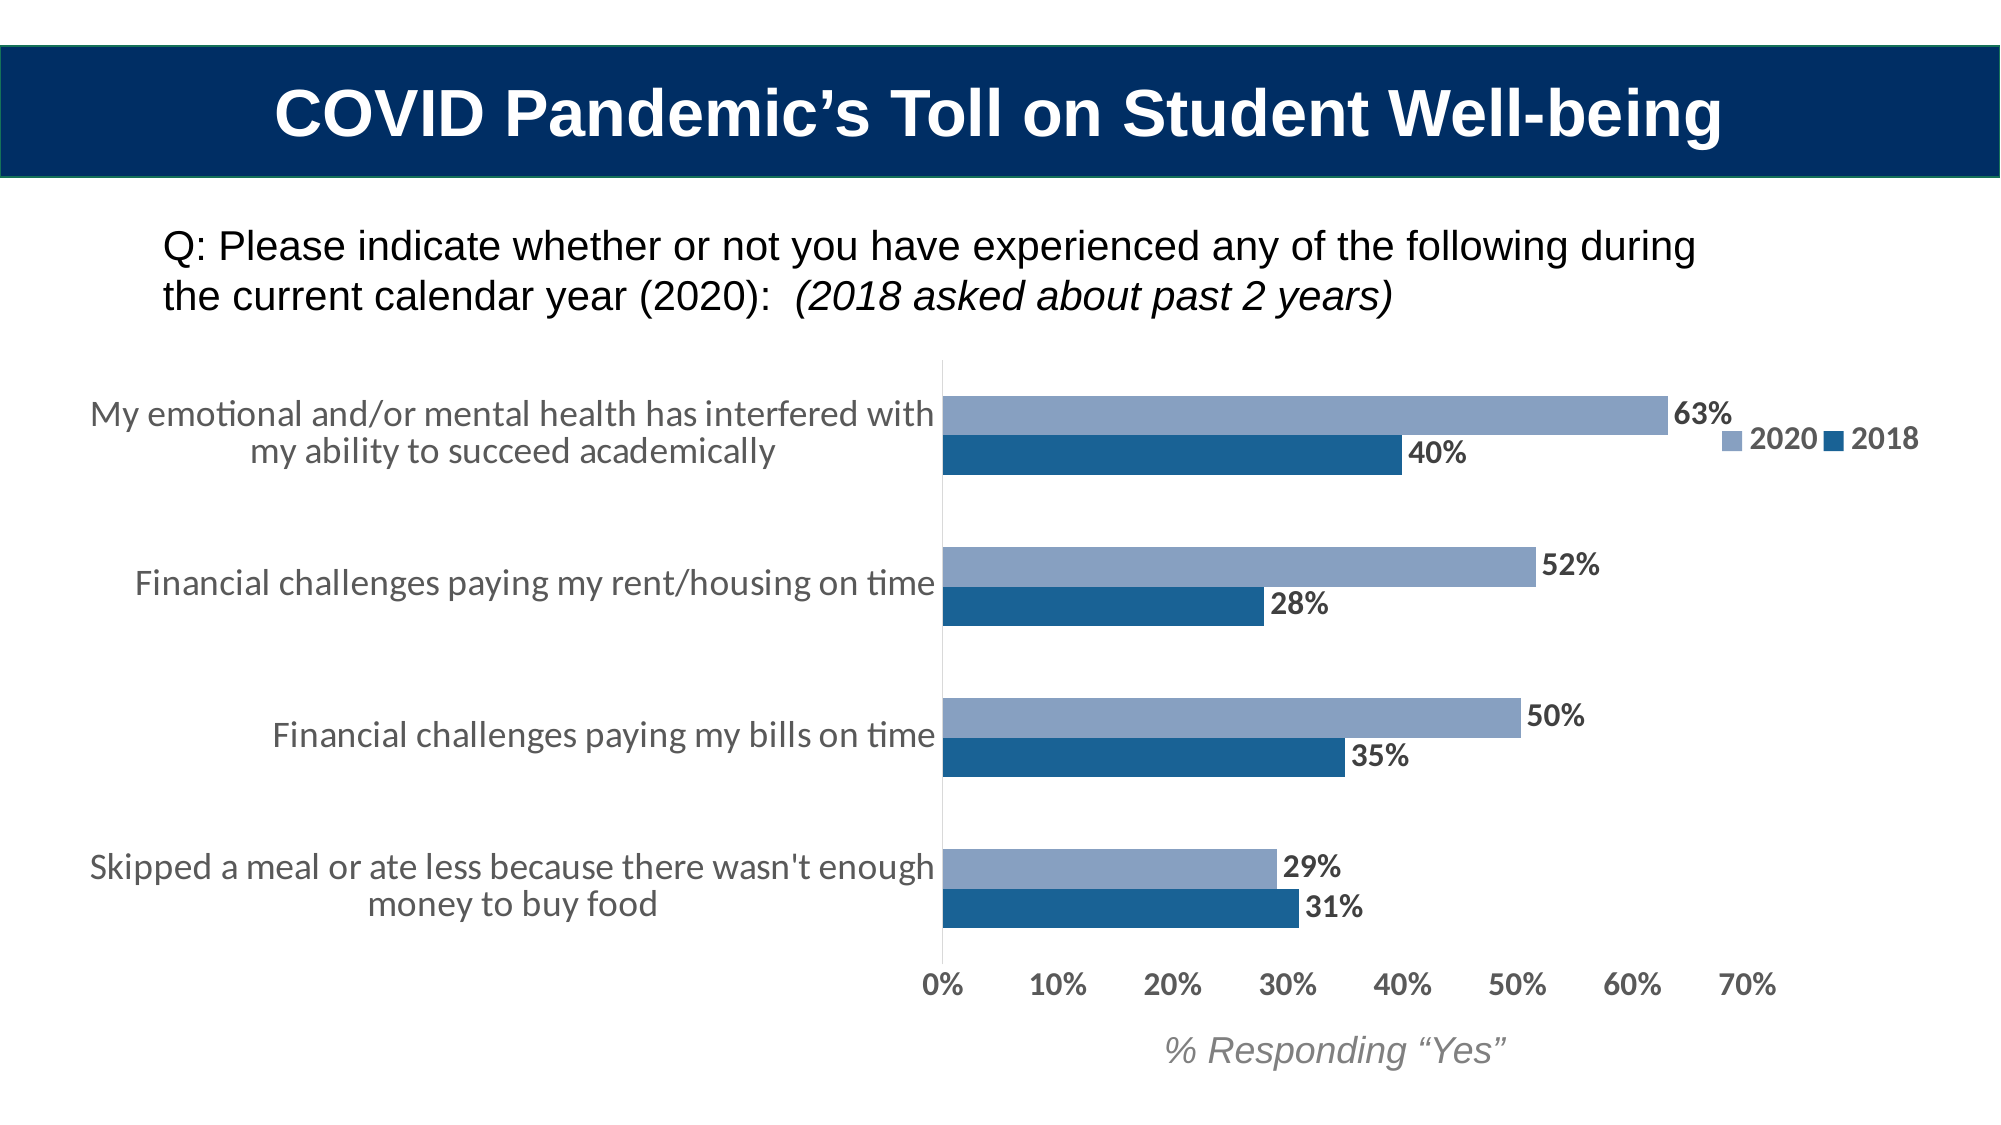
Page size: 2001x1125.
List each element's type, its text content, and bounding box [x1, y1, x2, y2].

text_box Q: Please indicate whether or not you have experienced any of the following during the current calendar year (2020): (2018 asked about past 2 years) [148, 211, 1768, 327]
title COVID Pandemic’s Toll on Student Well-being [0, 35, 2000, 195]
chart [85, 327, 1928, 1045]
text_box % Responding “Yes” [1149, 1045, 1531, 1078]
